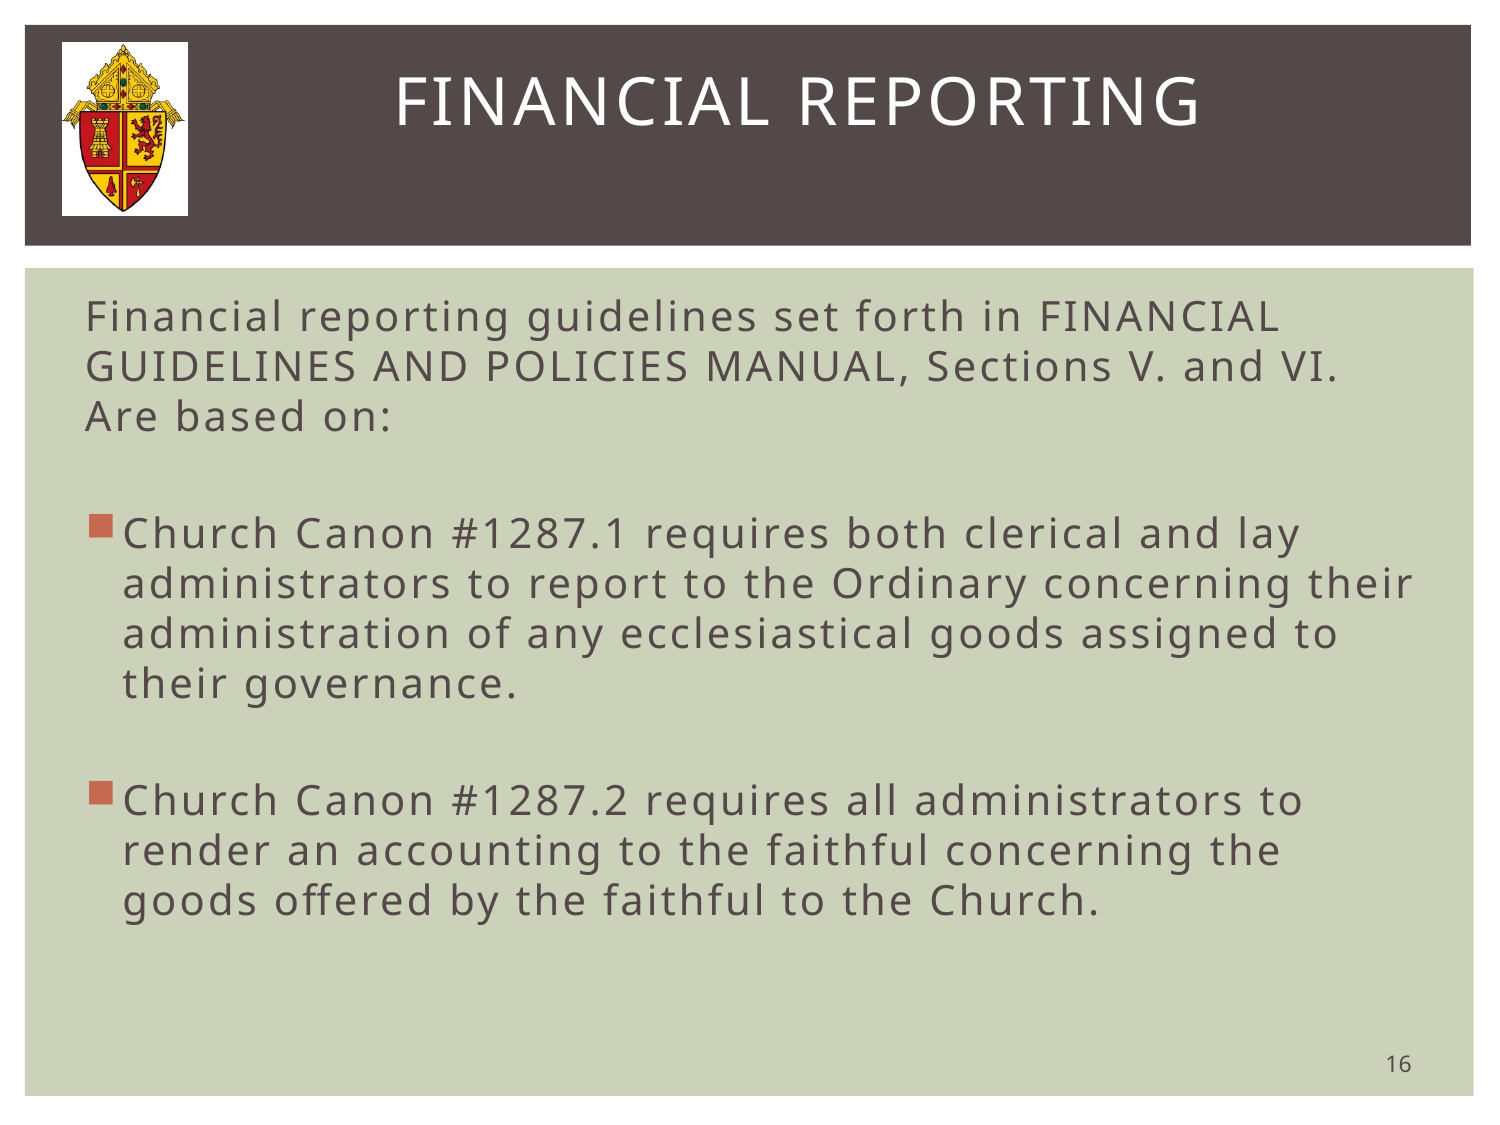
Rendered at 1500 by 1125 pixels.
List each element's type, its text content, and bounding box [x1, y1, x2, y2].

list Financial reporting guidelines set forth in FINANCIAL GUIDELINES AND POLICIES MANUAL, Sections V. and VI. Are based on: Church Canon #1287.1 requires both clerical and lay administrators to report to the Ordinary concerning their administration of any ecclesiastical goods assigned to their governance. Church Canon #1287.2 requires all administrators to render an accounting to the faithful concerning the goods offered by the faithful to the Church. [62, 281, 1442, 1005]
title Financial reporting [237, 45, 1363, 233]
picture [62, 42, 188, 217]
slide_number 16 [1349, 1041, 1448, 1089]
